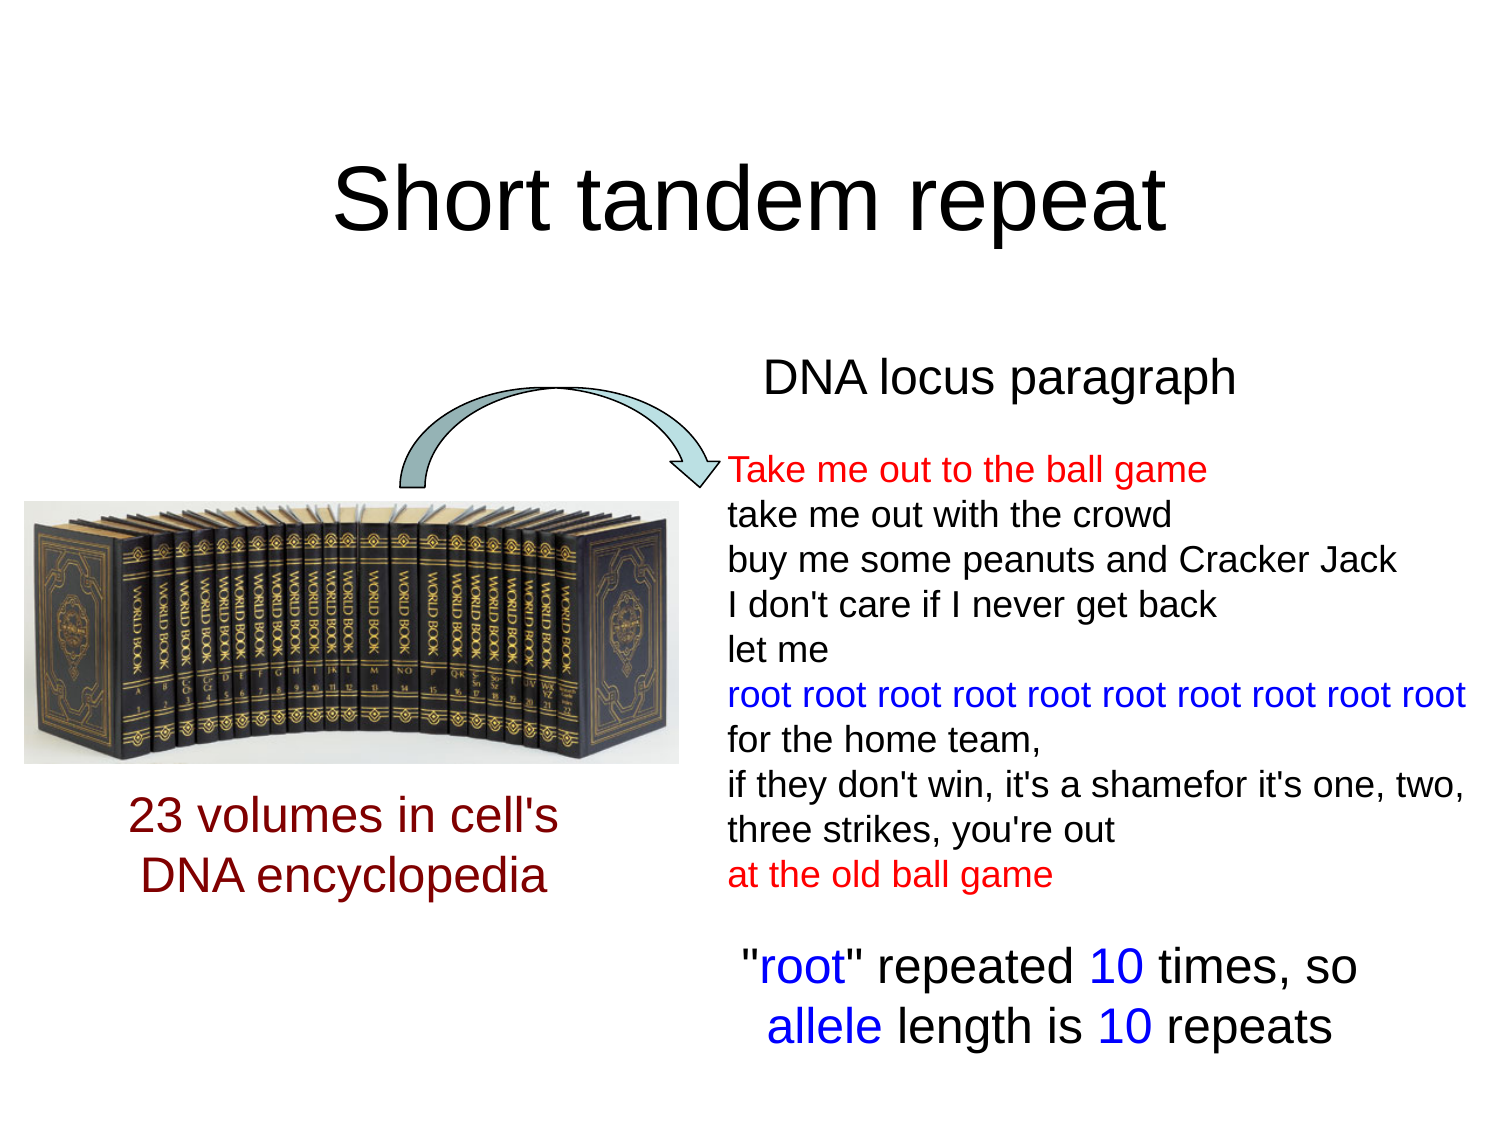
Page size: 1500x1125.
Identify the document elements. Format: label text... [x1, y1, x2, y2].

text_box 23 volumes in cell's DNA encyclopedia [112, 774, 575, 910]
text_box DNA locus paragraph [737, 337, 1263, 413]
text_box "root" repeated 10 times, so allele length is 10 repeats [699, 926, 1400, 1061]
picture [24, 501, 679, 765]
text_box Take me out to the ball game take me out with the crowd buy me some peanuts and Cracker Jack I don't care if I never get back let me root root root root root root root root root root for the home team, if they don't win, it's a shame for it's one, two, three strikes, you're out at the old ball game [712, 437, 1500, 903]
text_box [399, 387, 721, 488]
title Short tandem repeat [112, 99, 1388, 288]
